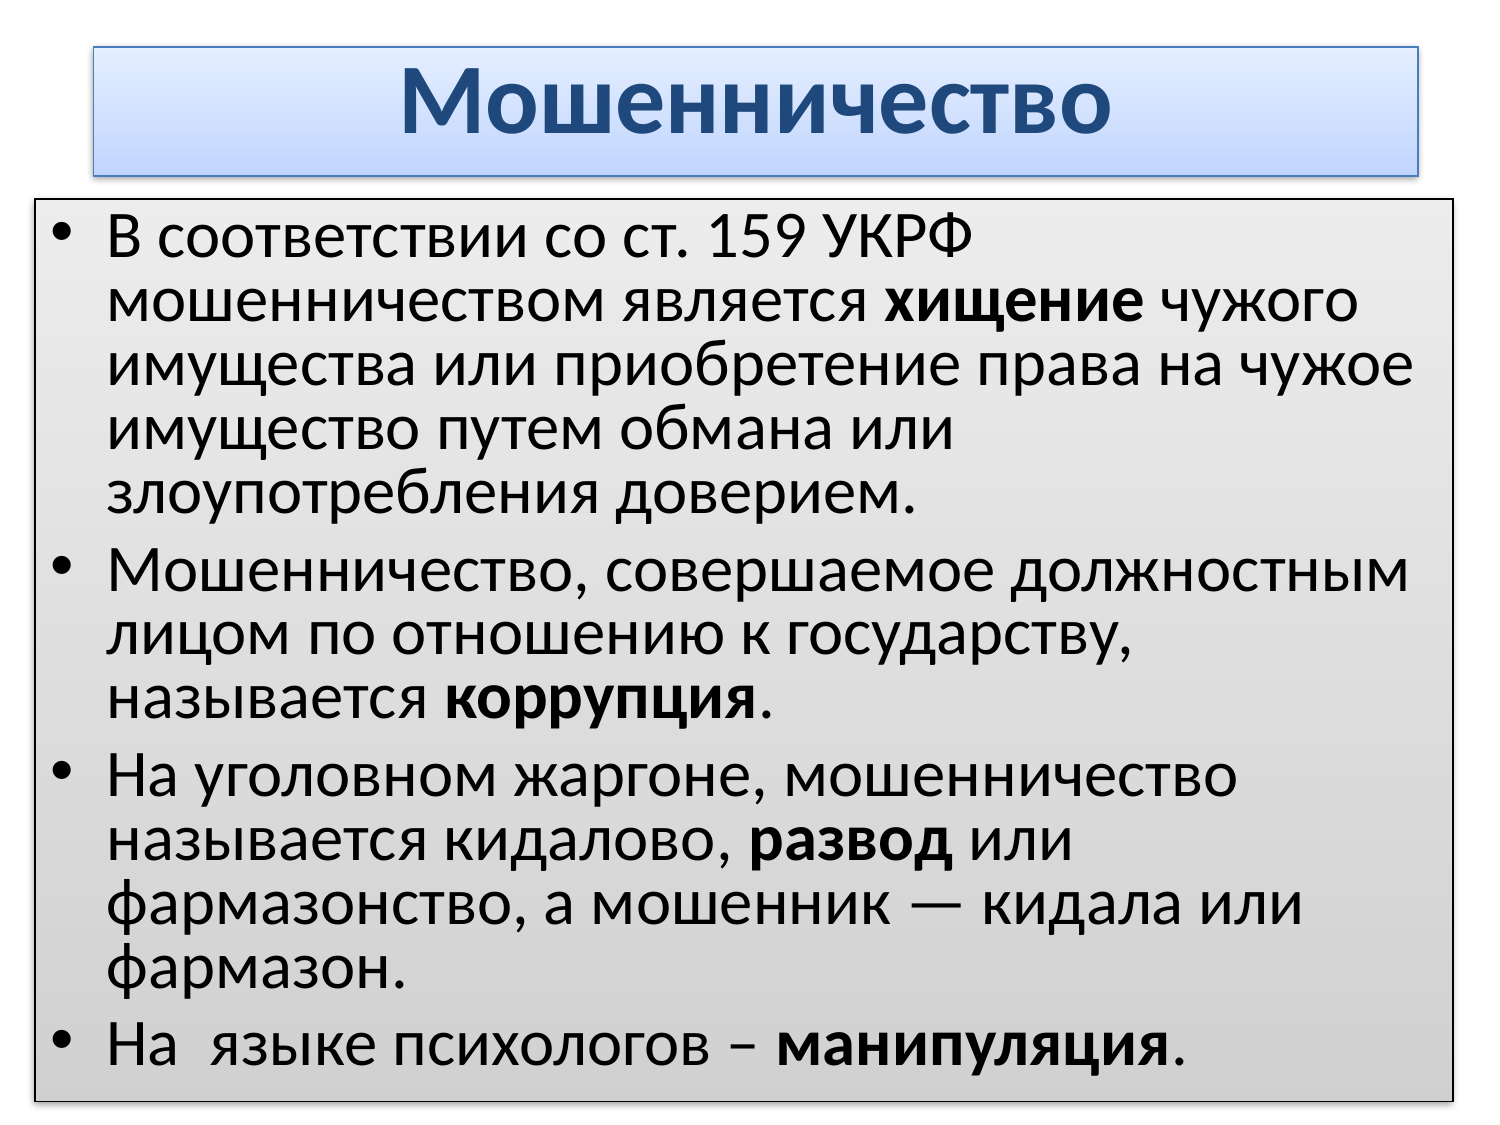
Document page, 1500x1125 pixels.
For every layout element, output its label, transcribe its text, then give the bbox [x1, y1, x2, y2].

list В соответствии со ст. 159 УКРФ мошенничеством является хищение чужого имущества или приобретение права на чужое имущество путем обмана или злоупотребления доверием. Мошенничество, совершаемое должностным лицом по отношению к государству, называется коррупция. На уголовном жаргоне, мошенничество называется кидалово, развод или фармазонство, а мошенник — кидала или фармазон. На языке психологов – манипуляция. [34, 198, 1454, 1102]
title Мошенничество [93, 46, 1419, 177]
